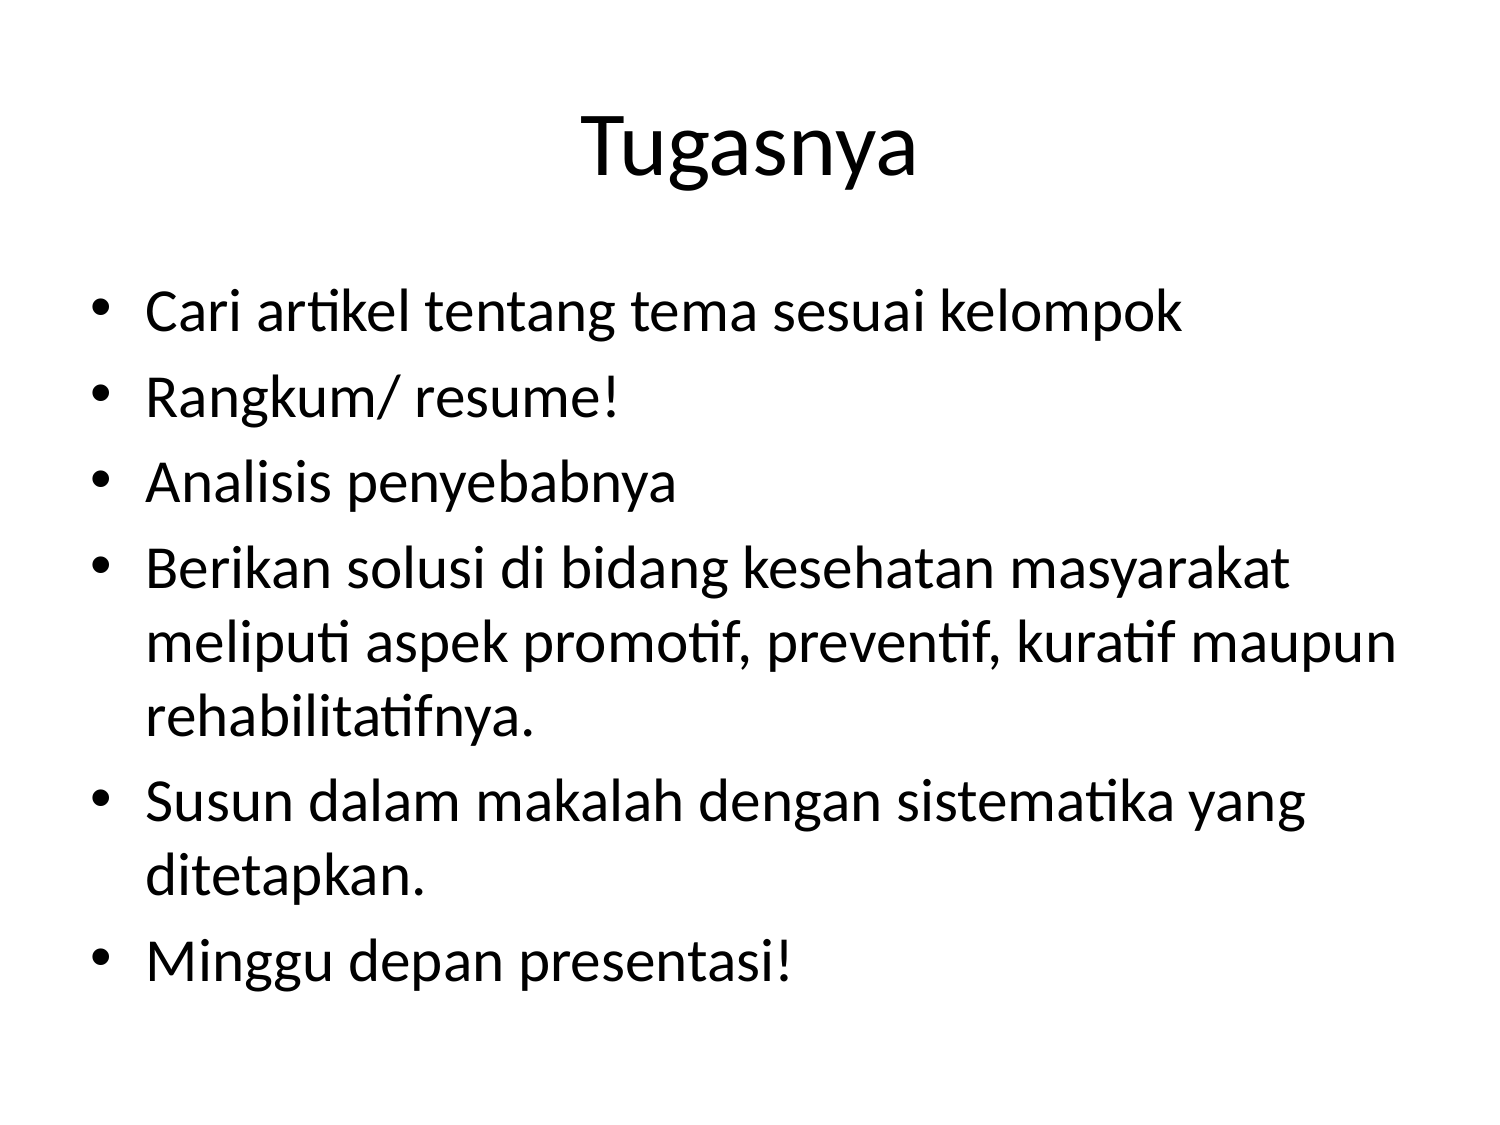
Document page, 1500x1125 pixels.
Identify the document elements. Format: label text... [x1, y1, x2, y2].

list Cari artikel tentang tema sesuai kelompok Rangkum/ resume! Analisis penyebabnya Berikan solusi di bidang kesehatan masyarakat meliputi aspek promotif, preventif, kuratif maupun rehabilitatifnya. Susun dalam makalah dengan sistematika yang ditetapkan. Minggu depan presentasi! [75, 262, 1425, 1005]
title Tugasnya [75, 45, 1425, 233]
